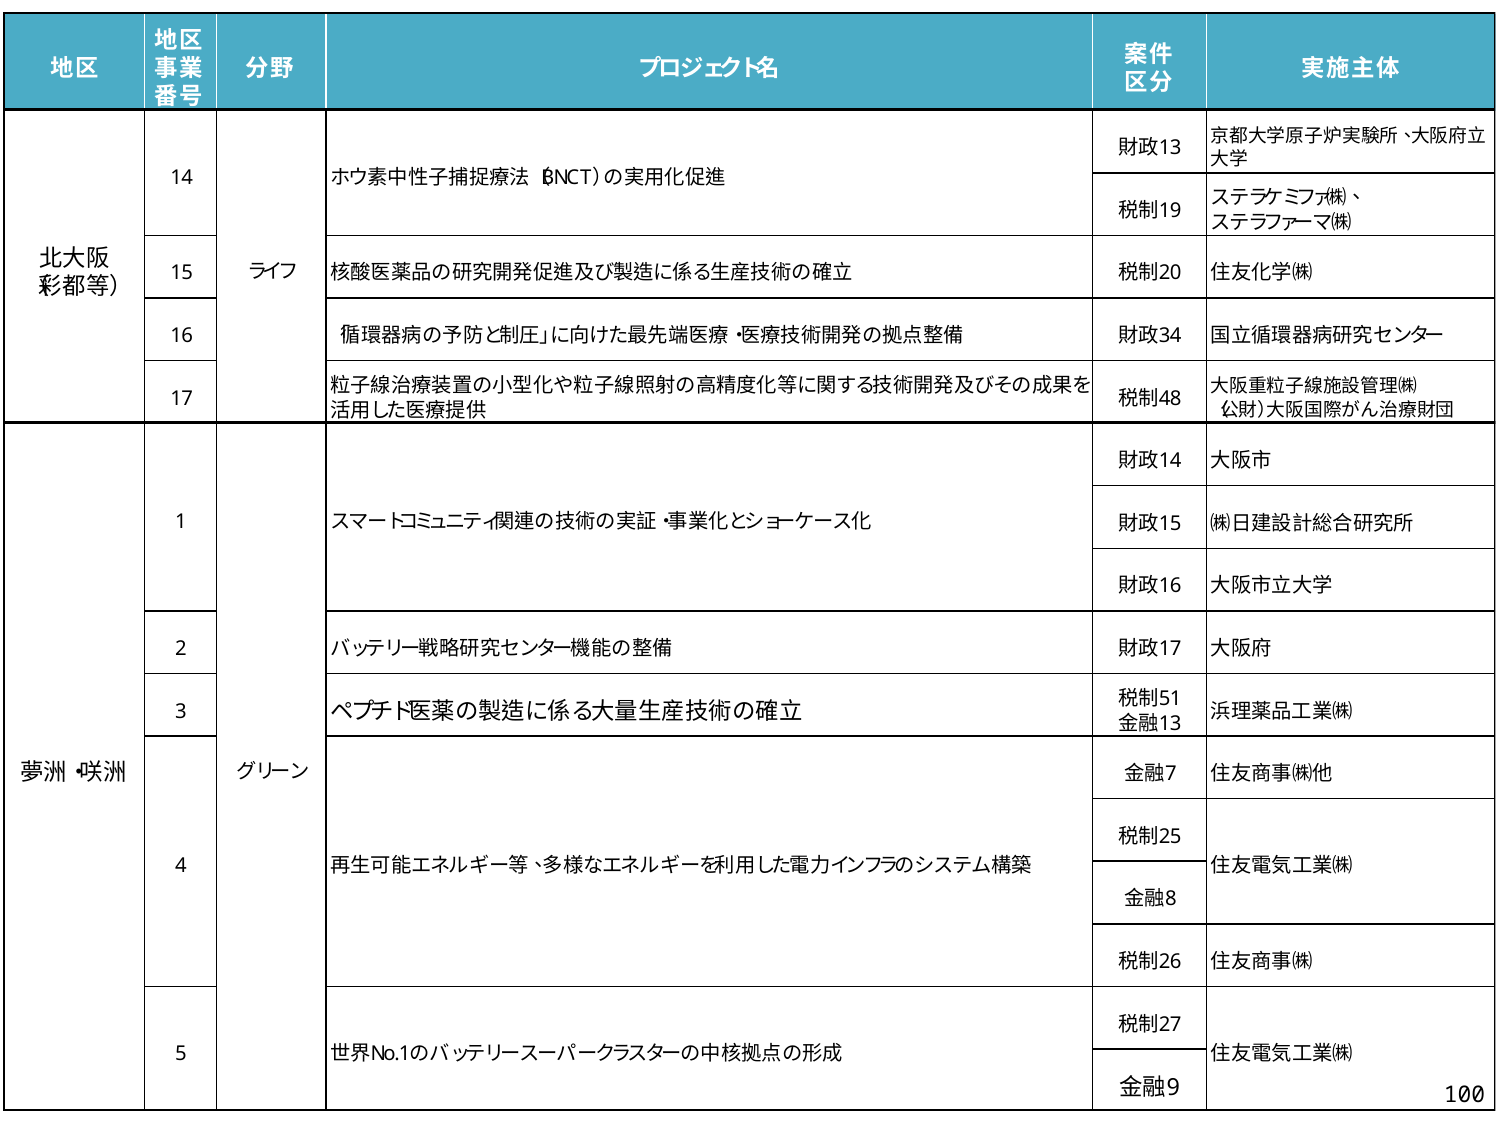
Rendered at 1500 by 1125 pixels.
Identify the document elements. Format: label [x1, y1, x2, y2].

slide_number [1149, 1065, 1500, 1125]
picture [2, 12, 1498, 1113]
